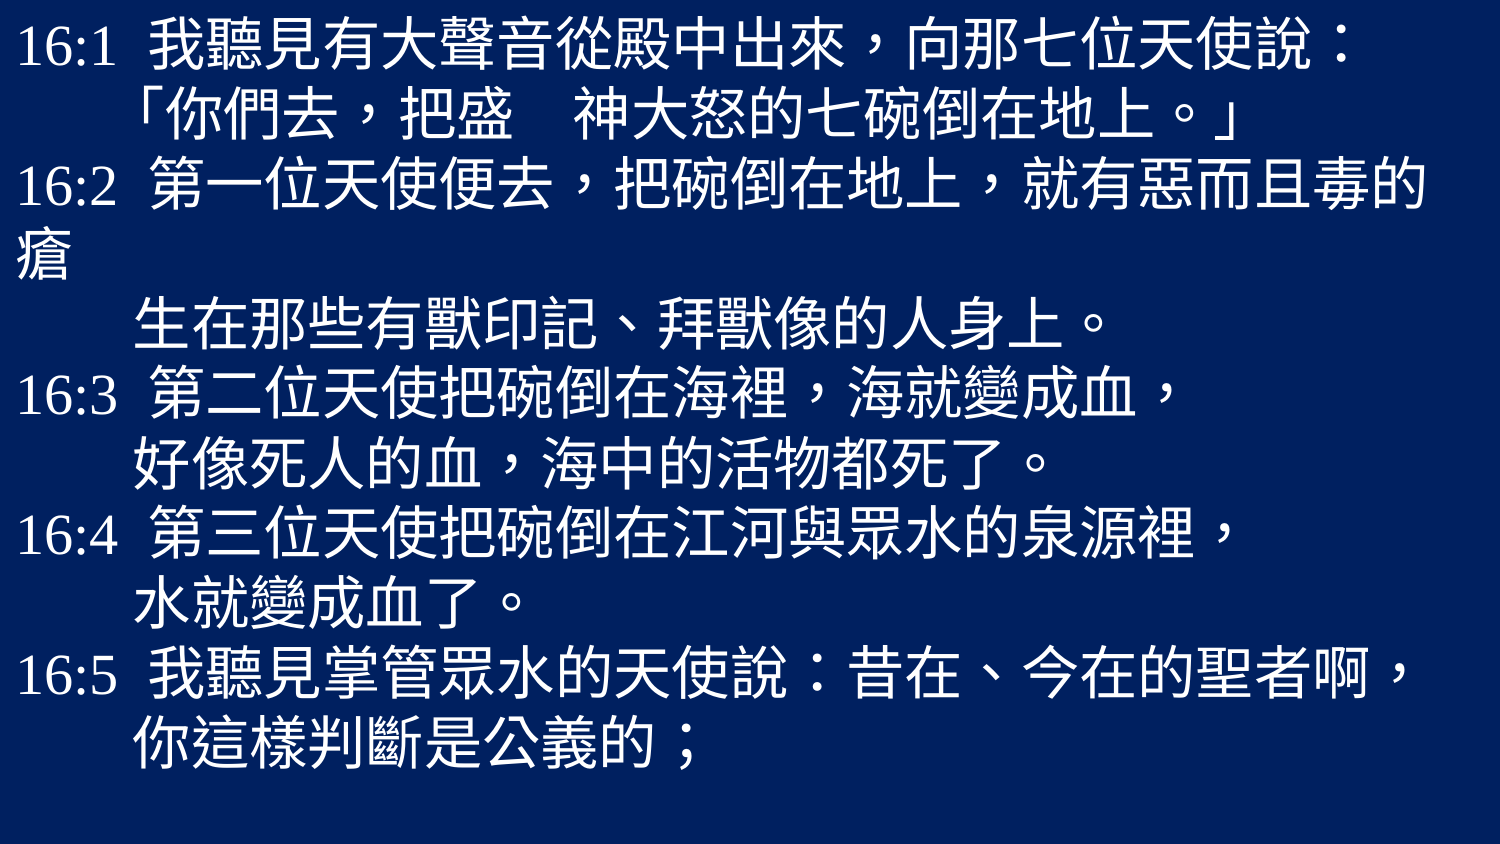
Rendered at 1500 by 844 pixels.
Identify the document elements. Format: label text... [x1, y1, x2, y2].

list 16:1 我聽見有大聲音從殿中出來，向那七位天使說： 「你們去，把盛 神大怒的七碗倒在地上。」 16:2 第一位天使便去，把碗倒在地上，就有惡而且毒的瘡 生在那些有獸印記、拜獸像的人身上。 16:3 第二位天使把碗倒在海裡，海就變成血， 好像死人的血，海中的活物都死了。 16:4 第三位天使把碗倒在江河與眾水的泉源裡， 水就變成血了。 16:5 我聽見掌管眾水的天使說：昔在、今在的聖者啊， 你這樣判斷是公義的； [0, 0, 1500, 844]
